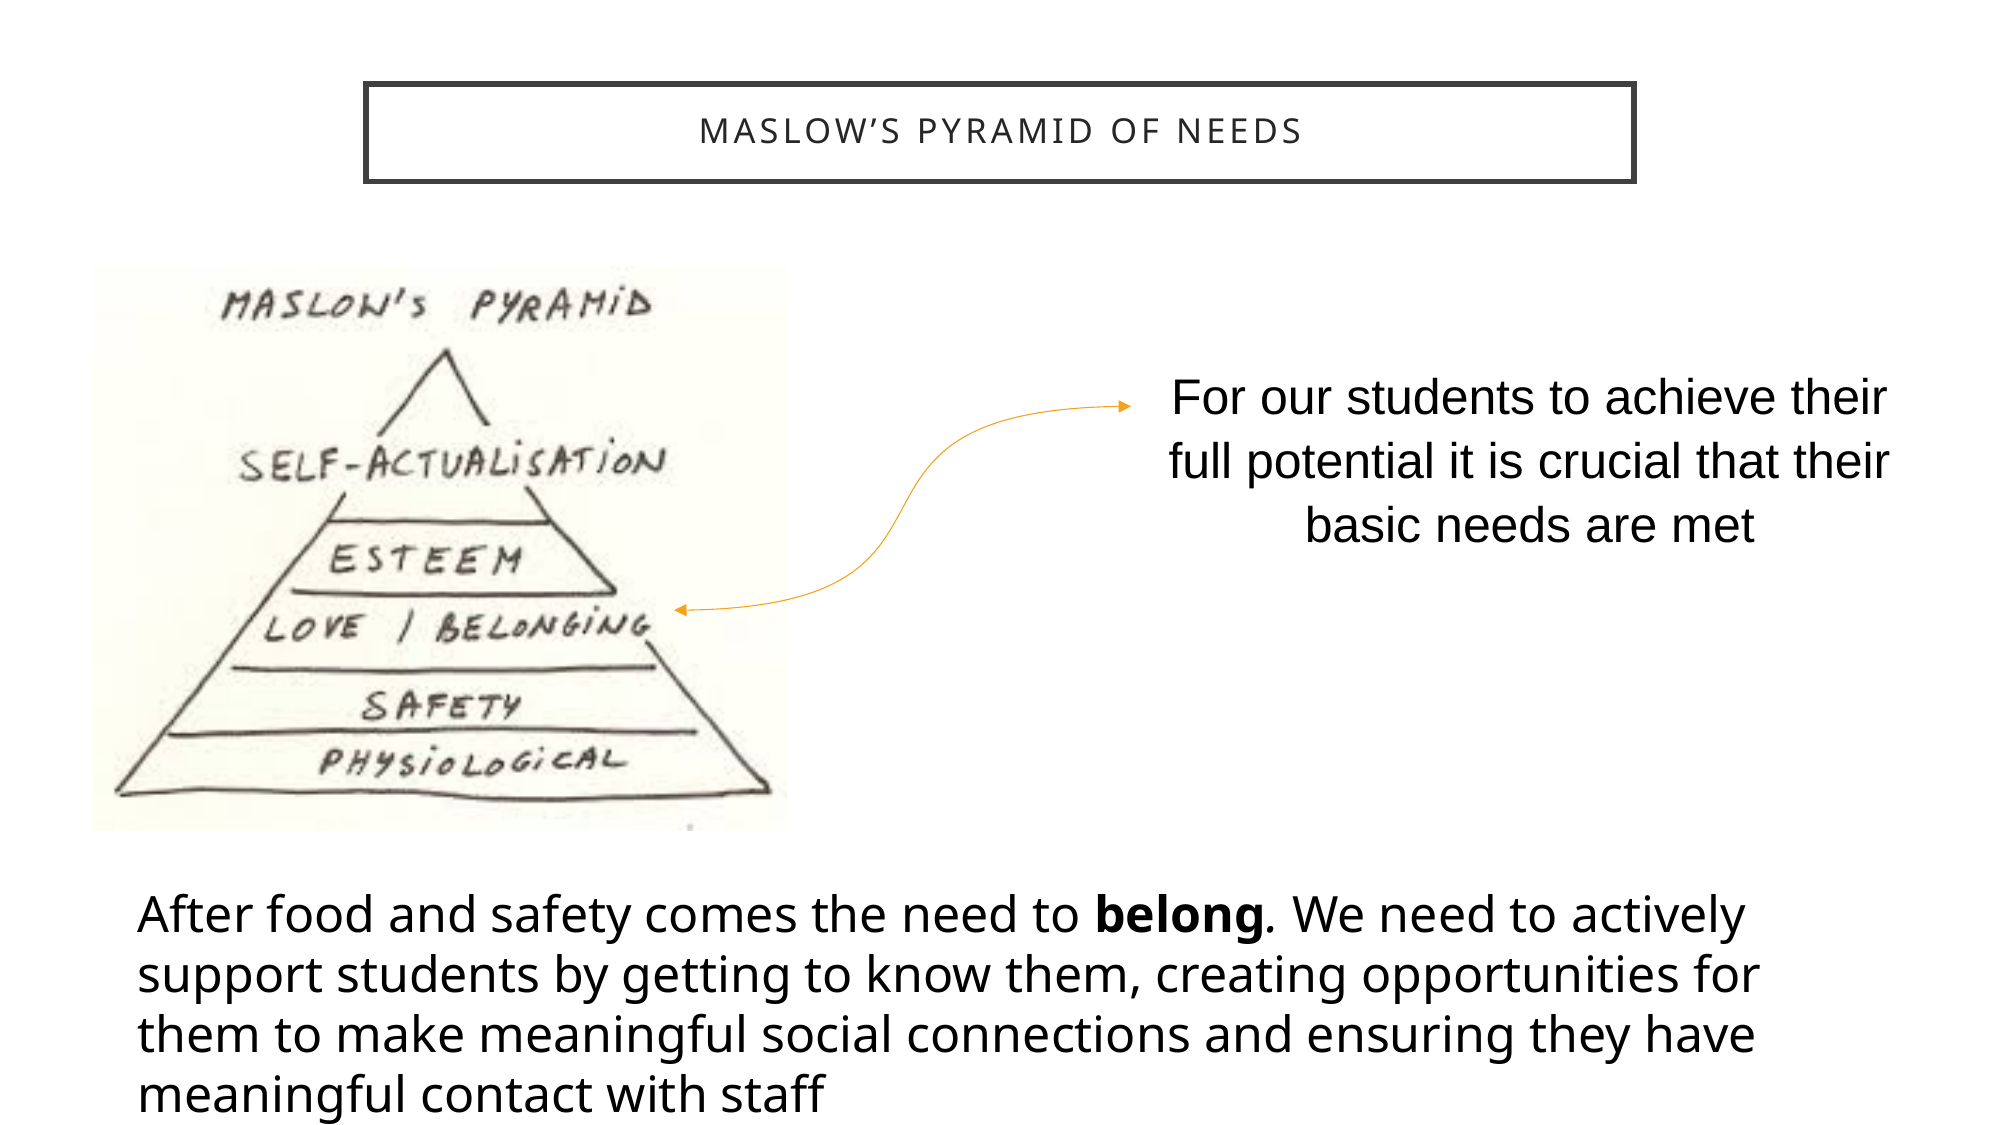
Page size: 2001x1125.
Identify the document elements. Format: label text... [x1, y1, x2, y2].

text_box After food and safety comes the need to belong. We need to actively support students by getting to know them, creating opportunities for them to make meaningful social connections and ensuring they have meaningful contact with staff [122, 875, 1877, 1125]
title Maslow’s Pyramid of Needs [363, 81, 1637, 184]
picture [93, 266, 787, 831]
text_box For our students to achieve their full potential it is crucial that their basic needs are met [1151, 352, 1908, 561]
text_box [674, 406, 1131, 611]
